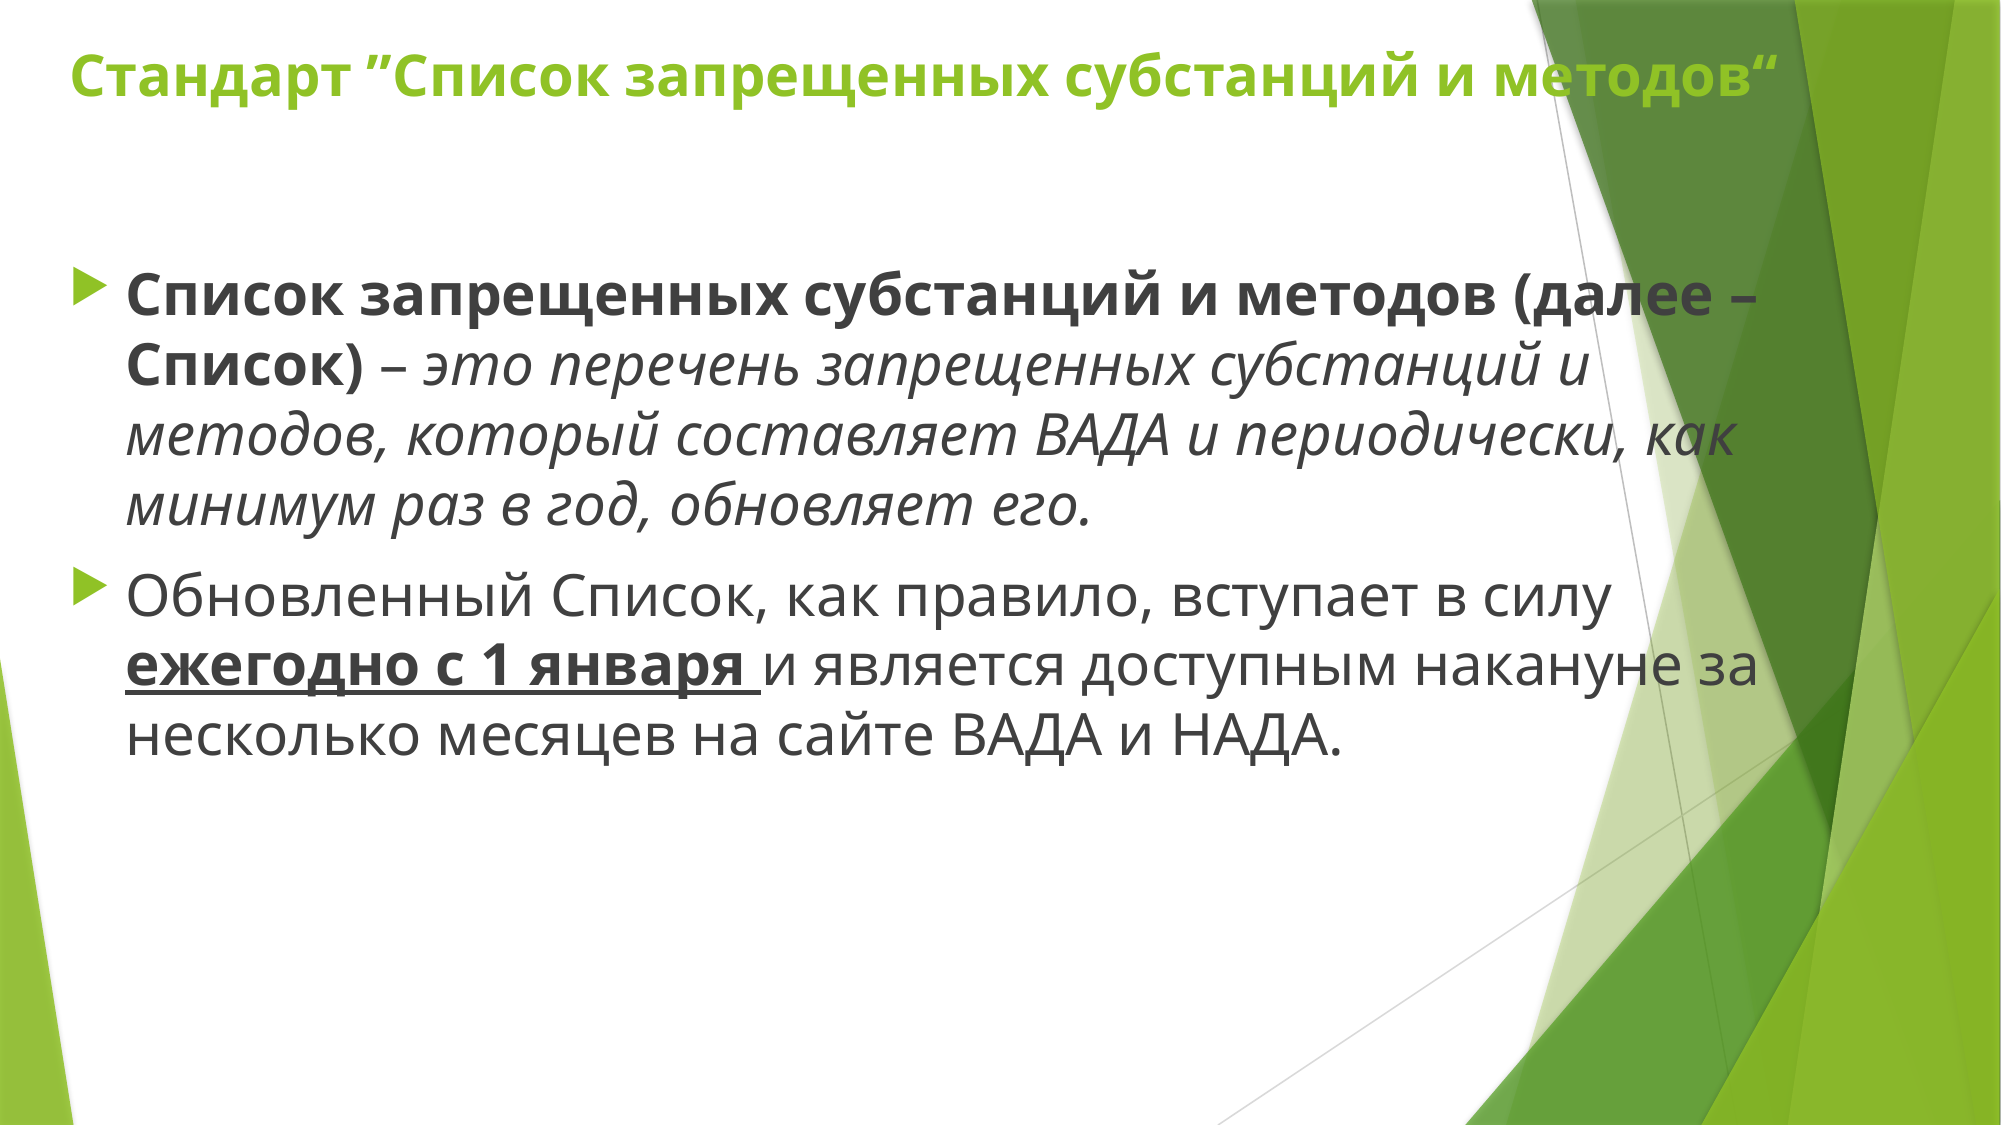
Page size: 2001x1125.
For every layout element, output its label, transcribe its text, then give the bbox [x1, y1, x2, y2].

list Список запрещенных субстанций и методов (далее – Список) – это перечень запрещенных субстанций и методов, который составляет ВАДА и периодически, как минимум раз в год, обновляет его. Обновленный Список, как правило, вступает в силу ежегодно с 1 января и является доступным накануне за несколько месяцев на сайте ВАДА и НАДА. [54, 249, 1867, 991]
title Стандарт ”Список запрещенных субстанций и методов“ [54, 31, 1811, 117]
